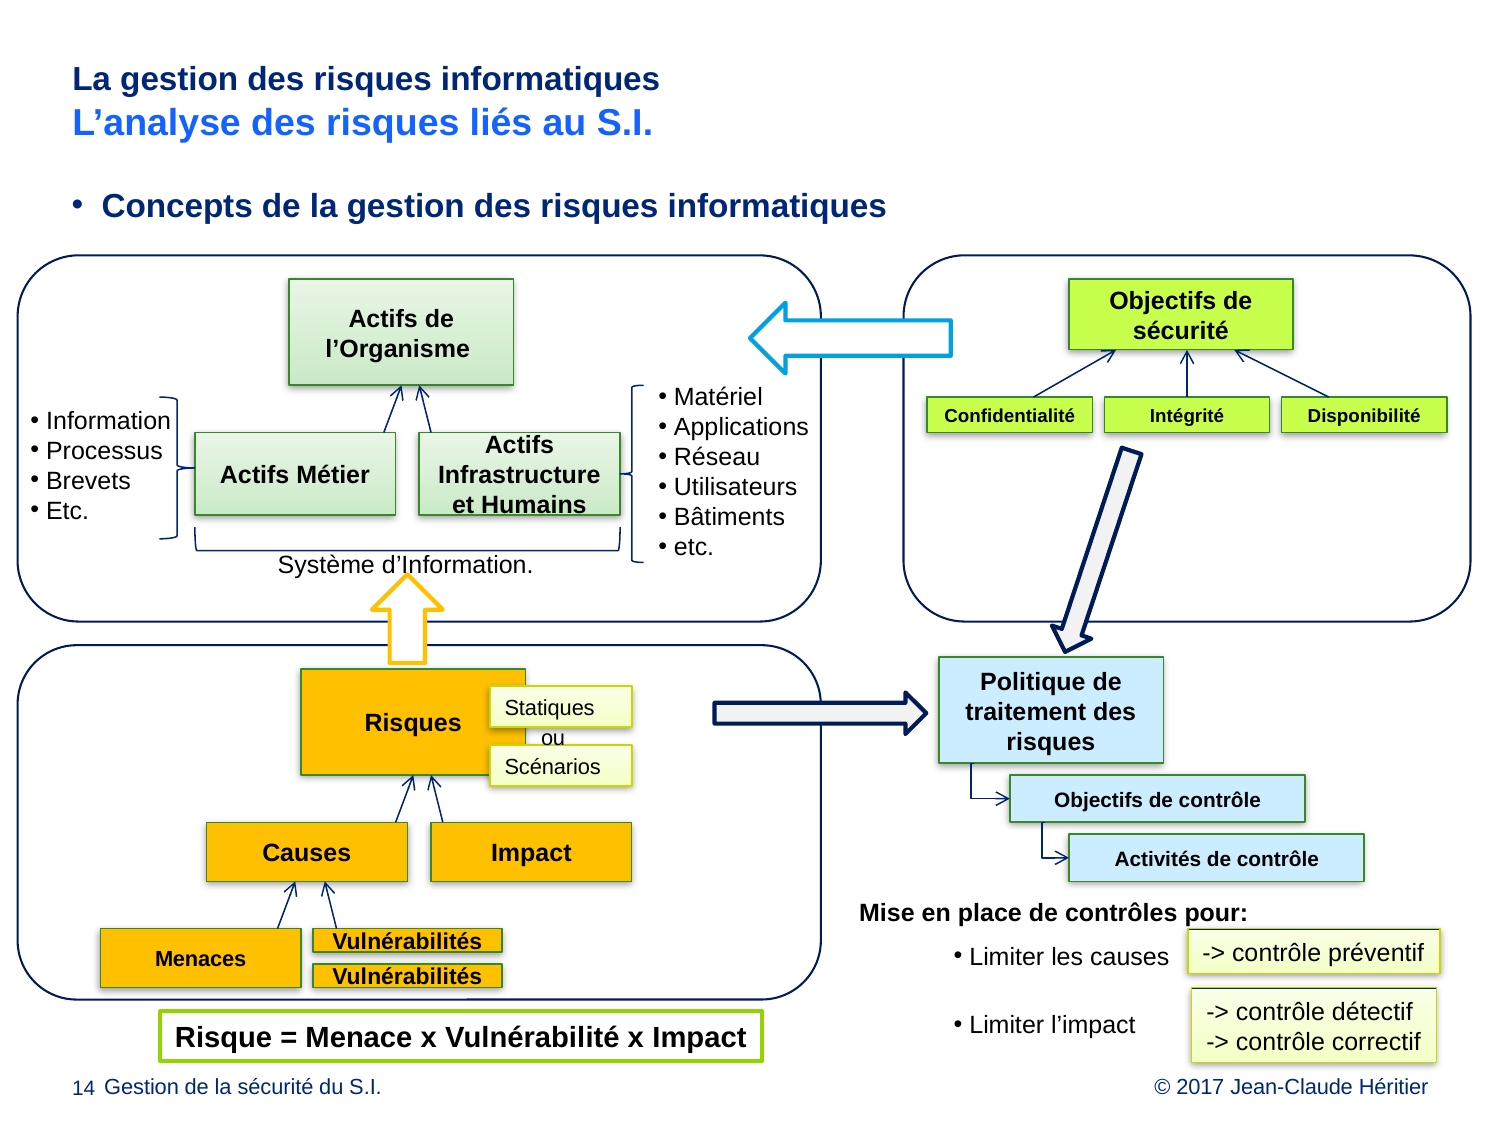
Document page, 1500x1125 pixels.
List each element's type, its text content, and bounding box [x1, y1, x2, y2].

text_box Vulnérabilités [312, 928, 503, 953]
text_box [159, 396, 196, 540]
text_box Causes [206, 822, 408, 882]
text_box Actifs Métier [194, 432, 396, 516]
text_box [430, 774, 444, 823]
text_box Actifs de l’Organisme [288, 278, 514, 386]
text_box Impact [430, 822, 632, 882]
text_box Information Processus Brevets Etc. [176, 397, 187, 466]
text_box Limiter les causes [938, 934, 1184, 978]
text_box [619, 384, 644, 564]
text_box -> contrôle détectif -> contrôle correctif [1191, 987, 1437, 1063]
text_box [15, 532, 66, 623]
text_box Confidentialité [926, 396, 1093, 433]
text_box [15, 254, 66, 397]
text_box Matériel Applications Réseau Utilisateurs Bâtiments etc. [643, 373, 824, 568]
text_box Actifs Infrastructure et Humains [418, 432, 621, 516]
text_box -> contrôle préventif [1187, 928, 1441, 974]
text_box [712, 690, 929, 736]
text_box Mise en place de contrôles pour: [844, 889, 1329, 934]
text_box Scénarios [489, 744, 633, 787]
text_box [418, 385, 432, 433]
text_box [1449, 267, 1473, 610]
text_box [194, 527, 621, 552]
text_box ou [526, 715, 580, 757]
text_box Information Processus Brevets Etc. [15, 397, 159, 532]
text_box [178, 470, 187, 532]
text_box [1033, 349, 1117, 398]
text_box Objectifs de sécurité [1068, 278, 1294, 350]
text_box Disponibilité [1281, 396, 1448, 433]
title La gestion des risques informatiques L’analyse des risques liés au S.I. [66, 57, 1449, 162]
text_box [324, 881, 337, 929]
text_box Risque = Menace x Vulnérabilité x Impact [158, 1009, 764, 1063]
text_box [395, 774, 414, 823]
list Concepts de la gestion des risques informatiques [66, 184, 1449, 1052]
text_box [383, 385, 402, 433]
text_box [277, 881, 296, 929]
text_box Système d’Information. [263, 540, 557, 586]
text_box Statiques [489, 685, 633, 728]
text_box Limiter l’impact [938, 1001, 1153, 1046]
text_box Risques [300, 668, 526, 776]
text_box [1050, 445, 1144, 654]
text_box [747, 300, 953, 376]
text_box [369, 572, 445, 665]
text_box [15, 644, 66, 1001]
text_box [1233, 349, 1329, 398]
text_box Menaces [100, 928, 302, 988]
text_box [938, 656, 1365, 882]
text_box Intégrité [1104, 396, 1270, 433]
text_box Vulnérabilités [312, 963, 503, 988]
